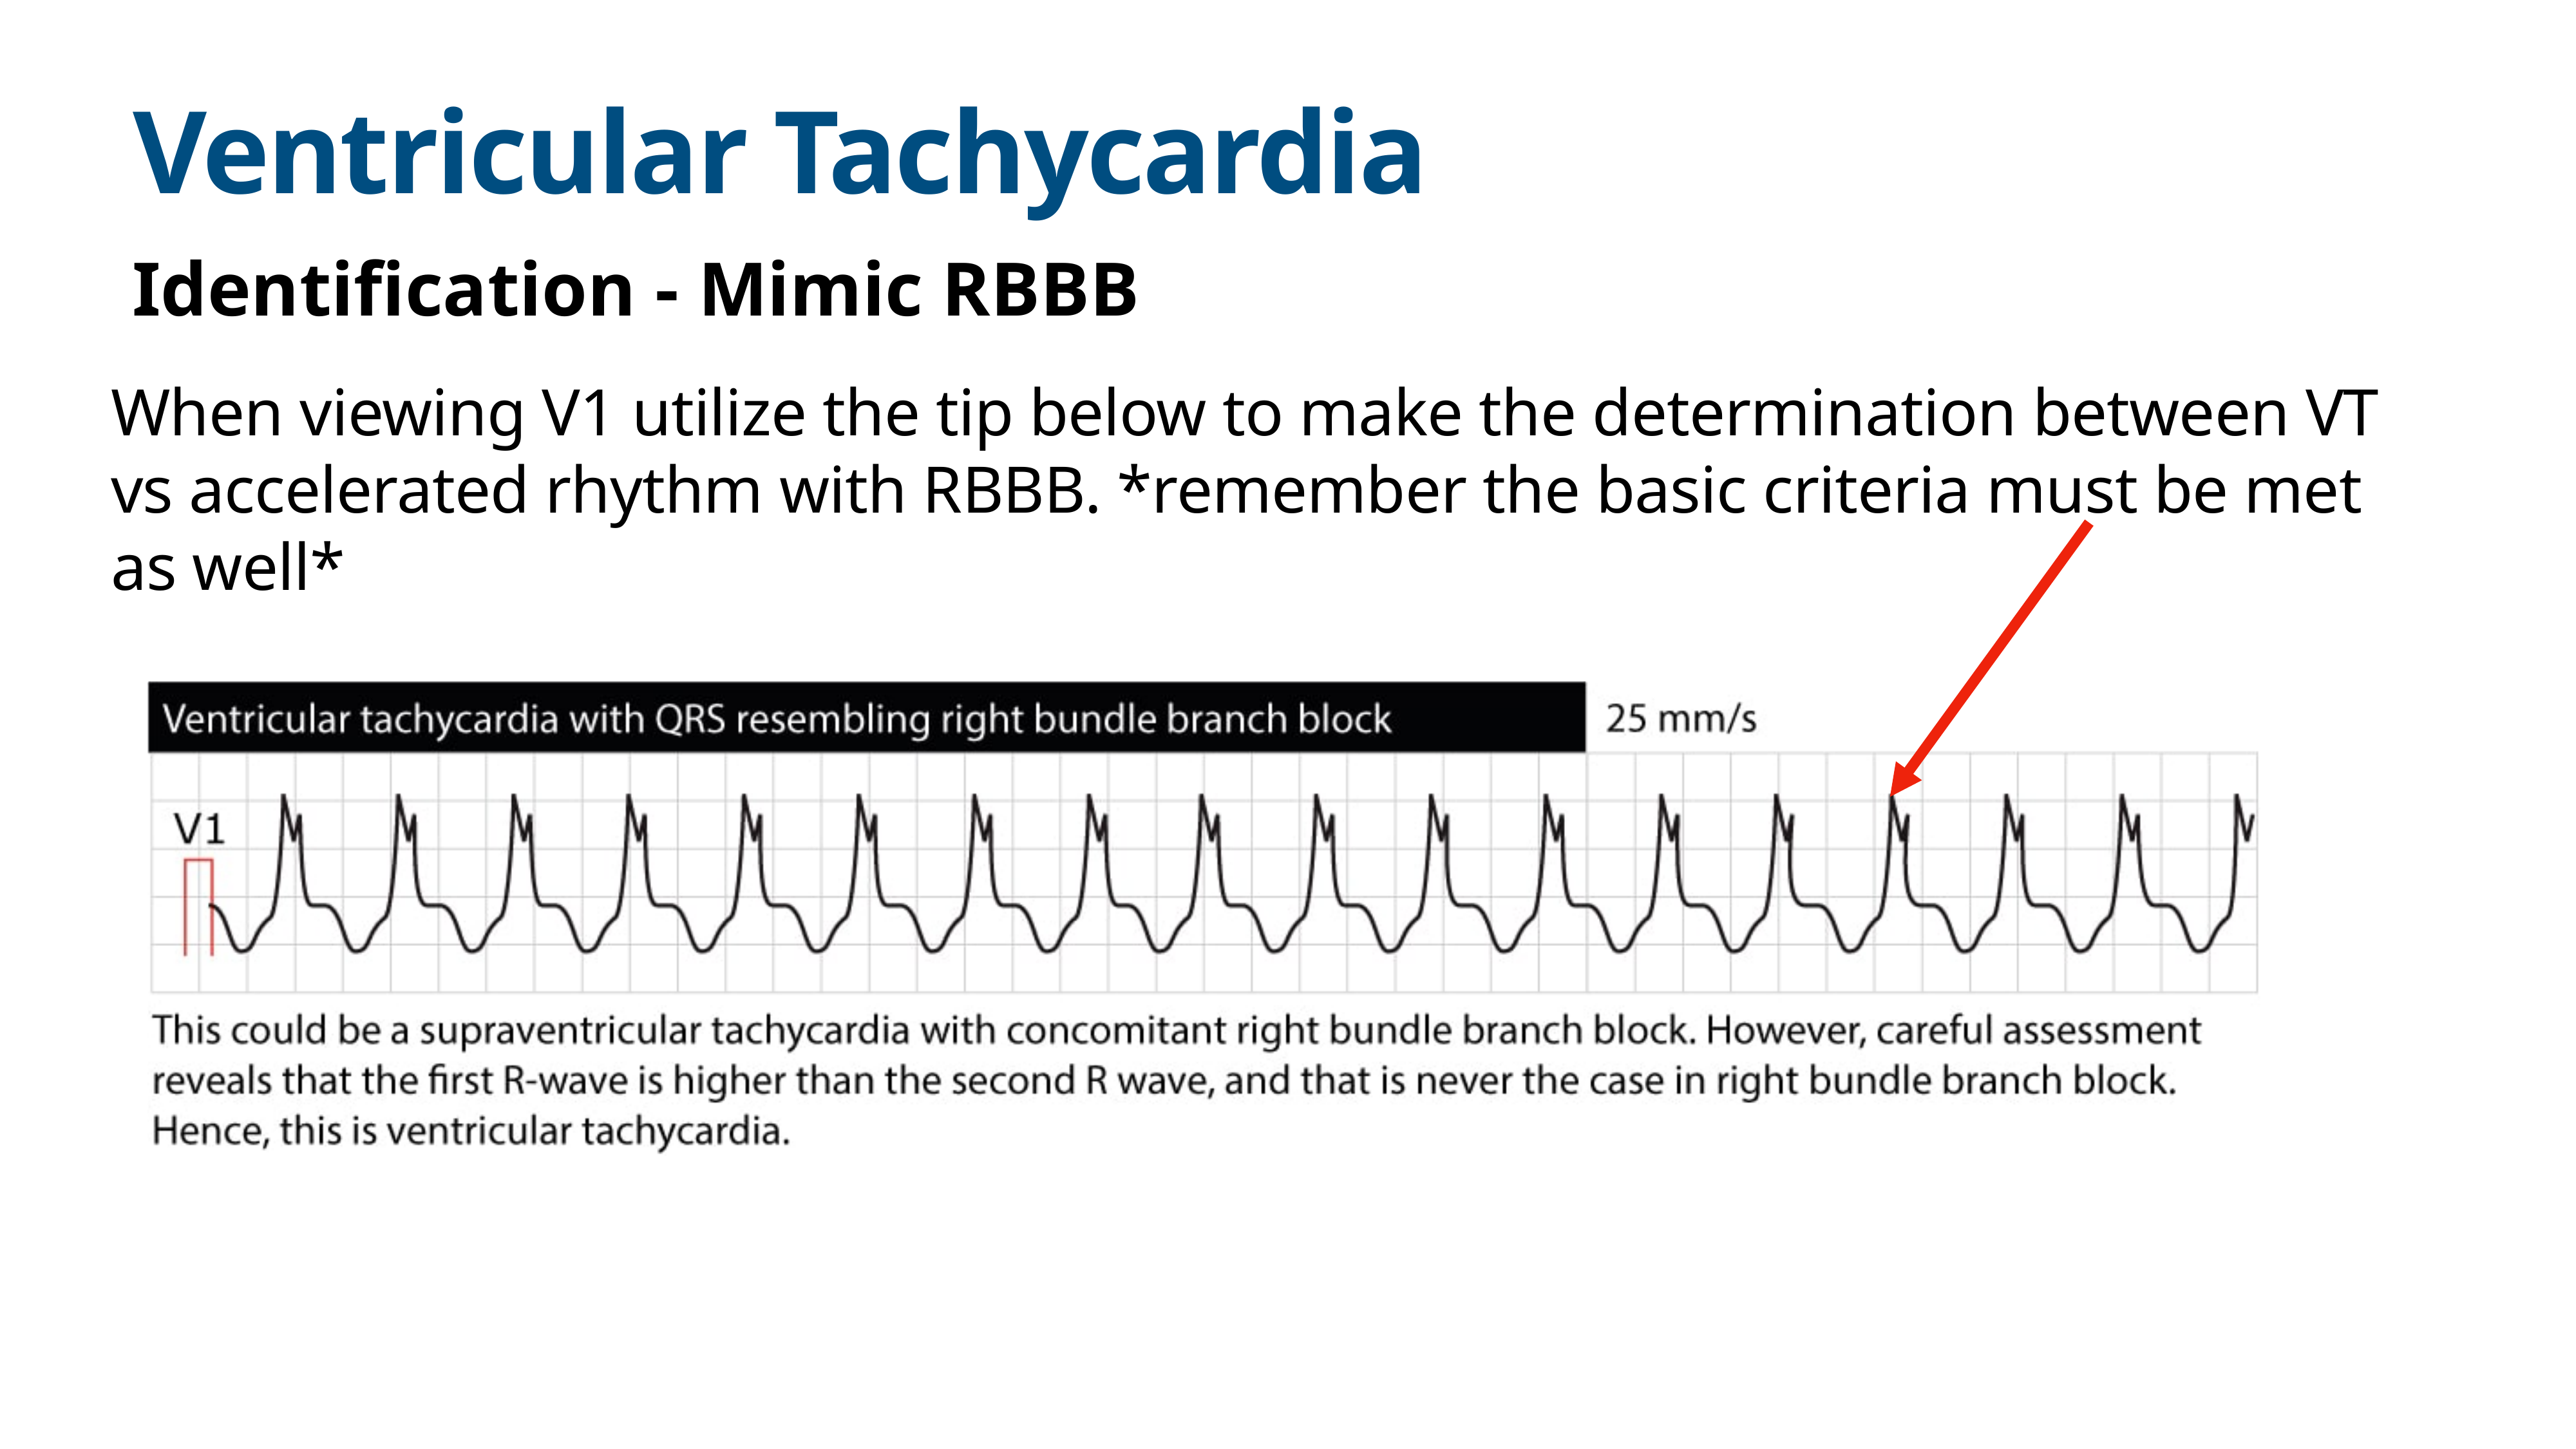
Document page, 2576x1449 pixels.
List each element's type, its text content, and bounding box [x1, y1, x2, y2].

list Identification - Mimic RBBB [127, 237, 2449, 337]
list When viewing V1 utilize the tip below to make the determination between VT vs accelerated rhythm with RBBB. *remember the basic criteria must be met as well* [105, 366, 2427, 569]
title Ventricular Tachycardia [127, 100, 2449, 237]
picture [147, 681, 2260, 1156]
